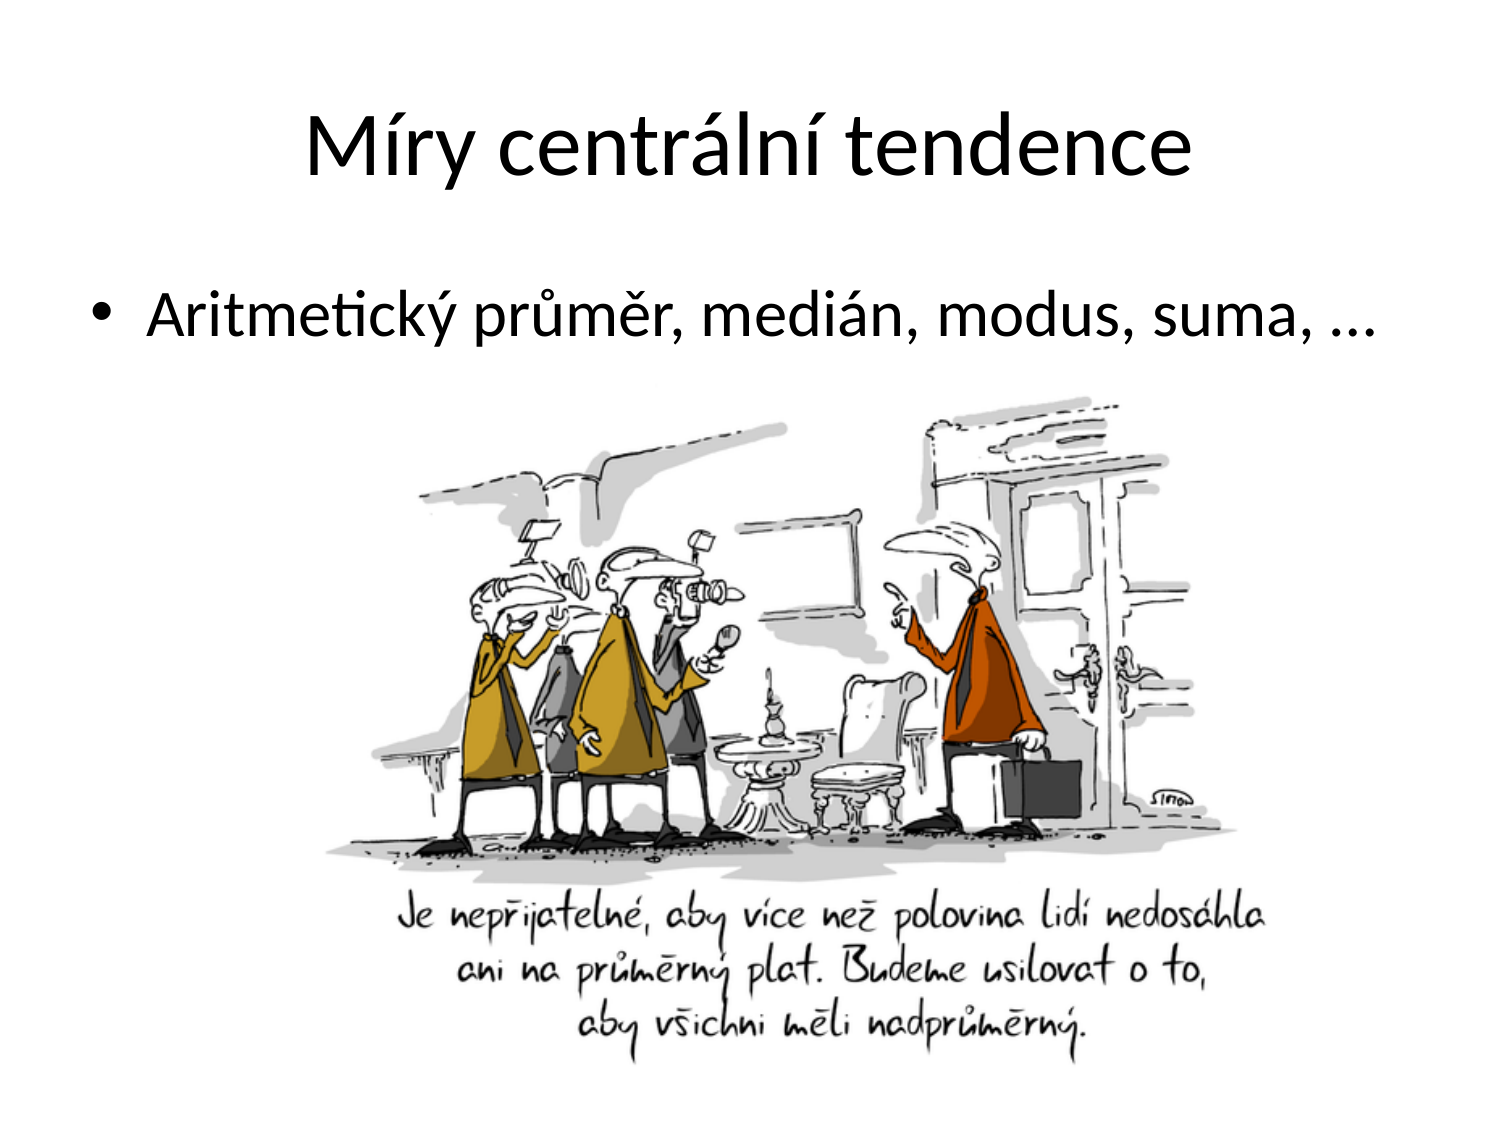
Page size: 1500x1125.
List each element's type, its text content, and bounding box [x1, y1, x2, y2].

title Míry centrální tendence [75, 45, 1425, 233]
picture [288, 381, 1324, 1077]
list Aritmetický průměr, medián, modus, suma, … [75, 262, 1425, 1005]
